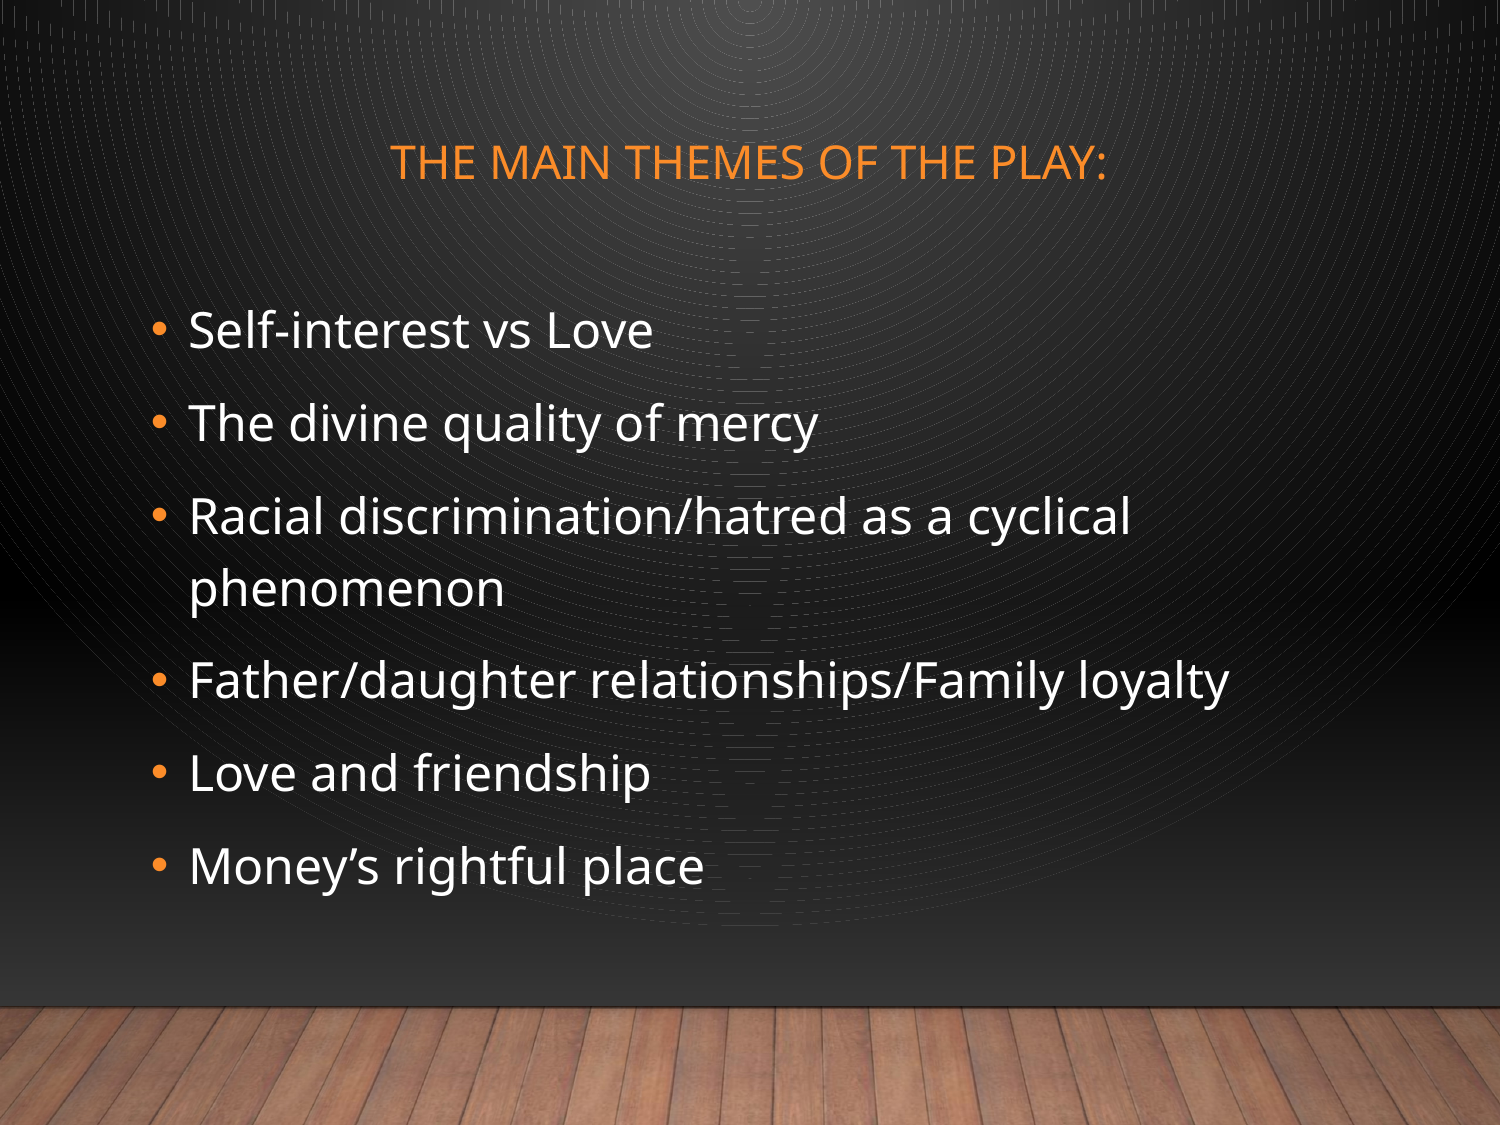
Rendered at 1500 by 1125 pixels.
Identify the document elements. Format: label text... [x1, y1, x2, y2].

title The main themes of the play: [236, 131, 1263, 278]
picture [0, 1006, 1500, 1125]
list Self-interest vs Love The divine quality of mercy Racial discrimination/hatred as a cyclical phenomenon Father/daughter relationships/Family loyalty Love and friendship Money’s rightful place [135, 278, 1353, 1024]
